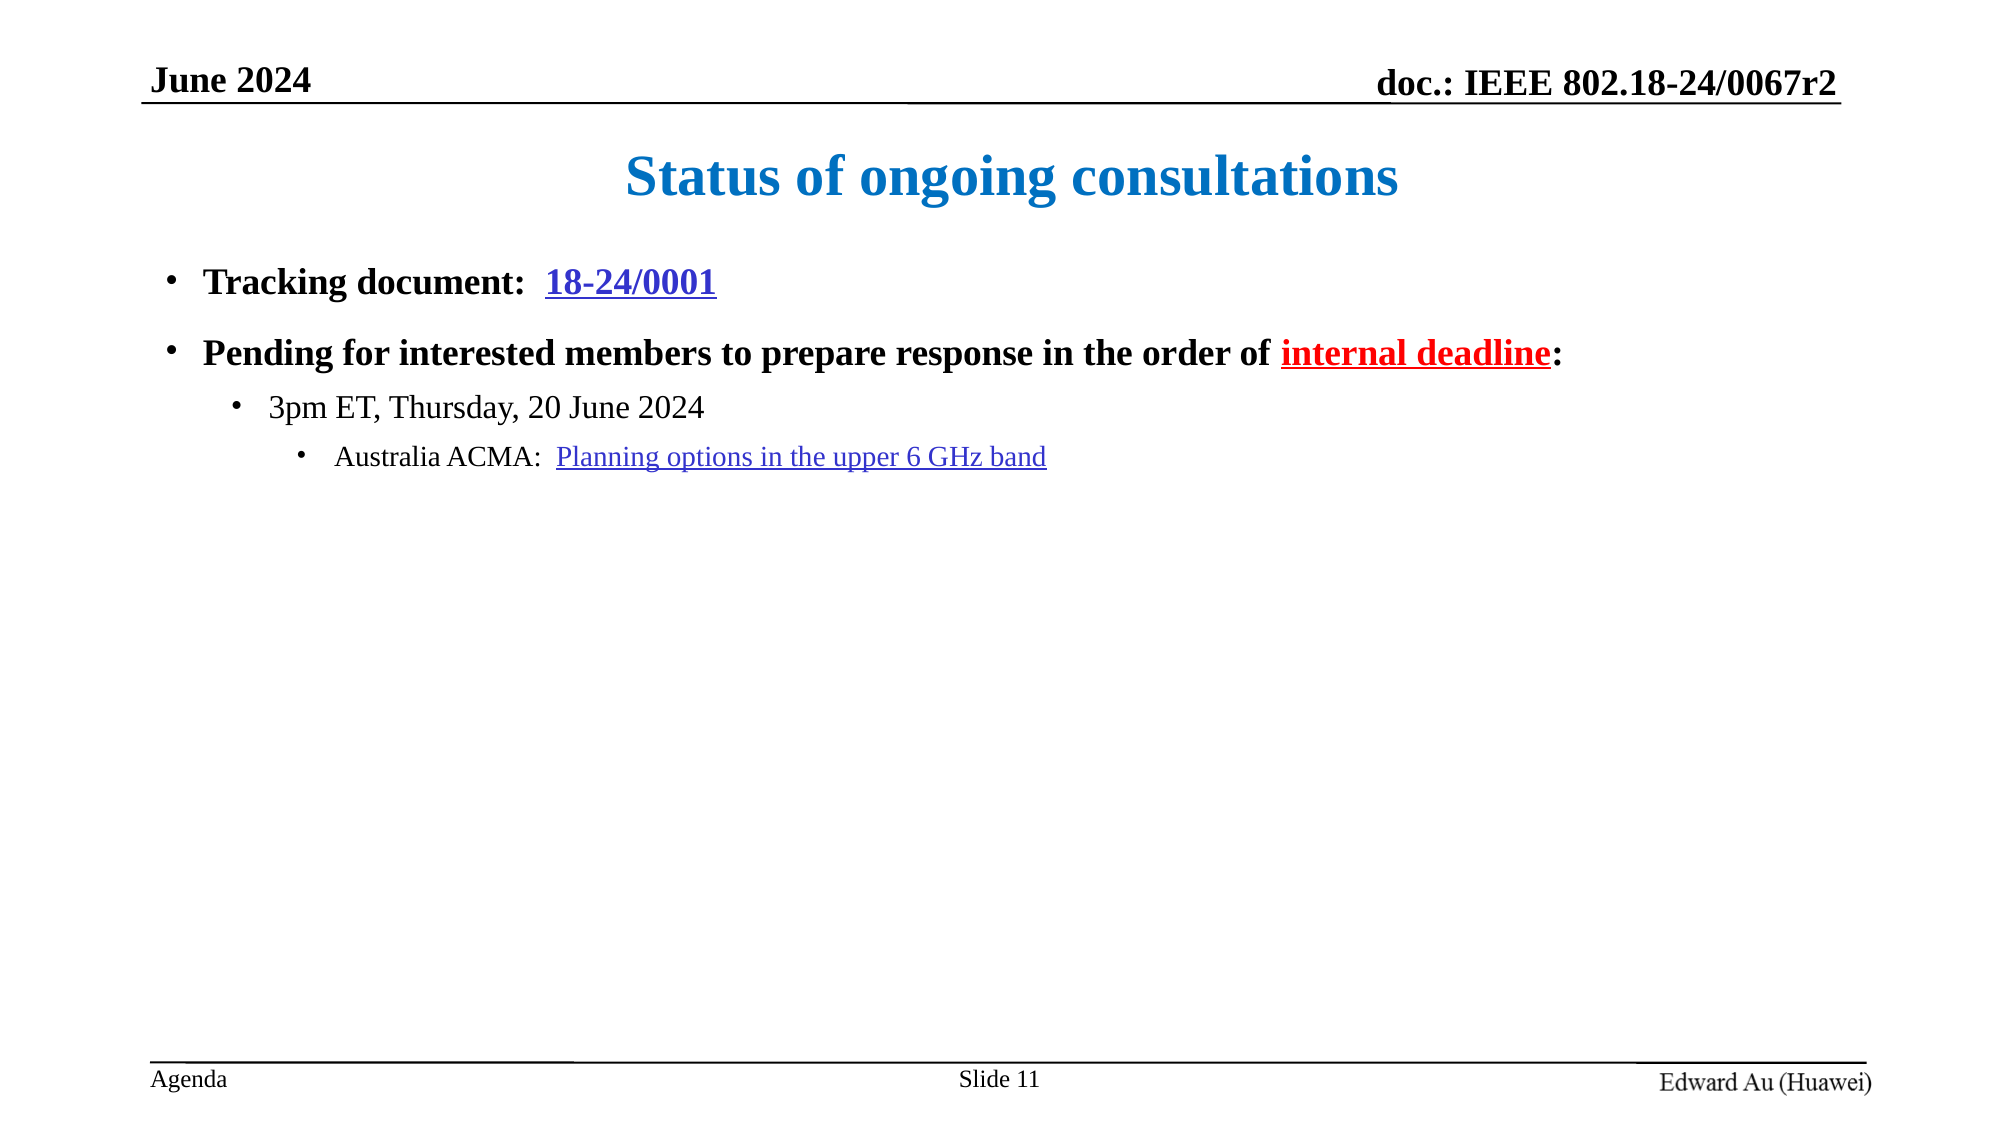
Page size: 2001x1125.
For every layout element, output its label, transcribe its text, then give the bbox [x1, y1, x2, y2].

list Tracking document: 18-24/0001 Pending for interested members to prepare response in the order of internal deadline: 3pm ET, Thursday, 20 June 2024 Australia ACMA: Planning options in the upper 6 GHz band [149, 249, 1864, 1076]
picture [1174, 1058, 1887, 1113]
slide_number Slide 11 [933, 1076, 1067, 1123]
title Status of ongoing consultations [162, 99, 1864, 246]
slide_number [149, 54, 651, 101]
